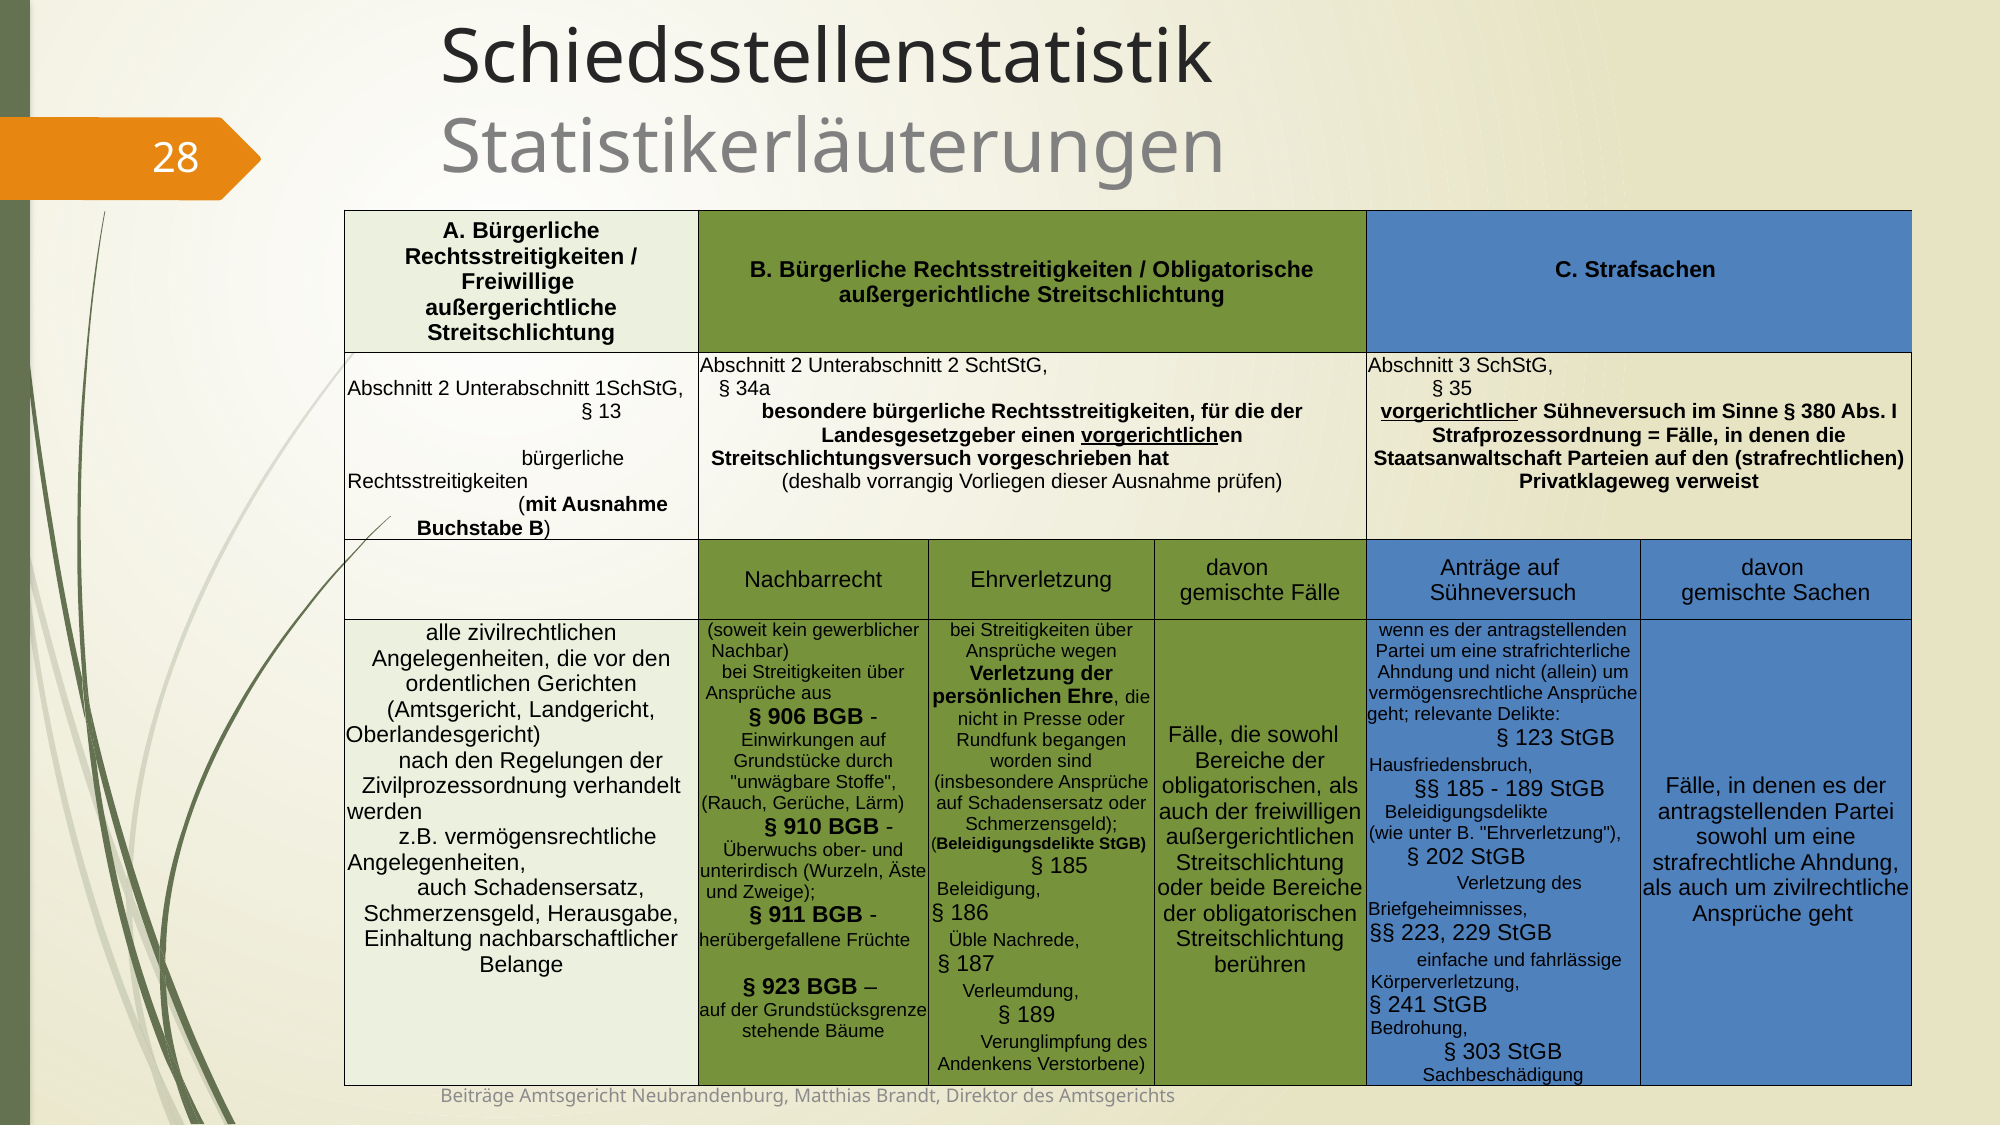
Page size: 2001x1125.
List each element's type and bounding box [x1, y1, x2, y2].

title [425, 0, 1888, 210]
table_cell [1155, 620, 1366, 1085]
table_cell [345, 353, 698, 539]
footer [425, 1086, 1676, 1125]
table_cell [699, 353, 1366, 539]
table_cell [1367, 353, 1911, 539]
table_cell [1367, 620, 1640, 1085]
table_header [699, 211, 1366, 352]
table_cell [345, 620, 698, 1085]
table_header [345, 211, 698, 352]
table_cell [1641, 620, 1911, 1085]
table_cell [699, 620, 928, 1085]
table_cell [345, 540, 698, 619]
table_cell [1641, 540, 1911, 619]
table_cell [1155, 540, 1366, 619]
table_cell [929, 620, 1154, 1085]
table_header [1367, 211, 1912, 352]
table_cell [1367, 540, 1640, 619]
table_cell [699, 540, 928, 619]
slide_number [87, 129, 216, 190]
table_cell [929, 540, 1154, 619]
